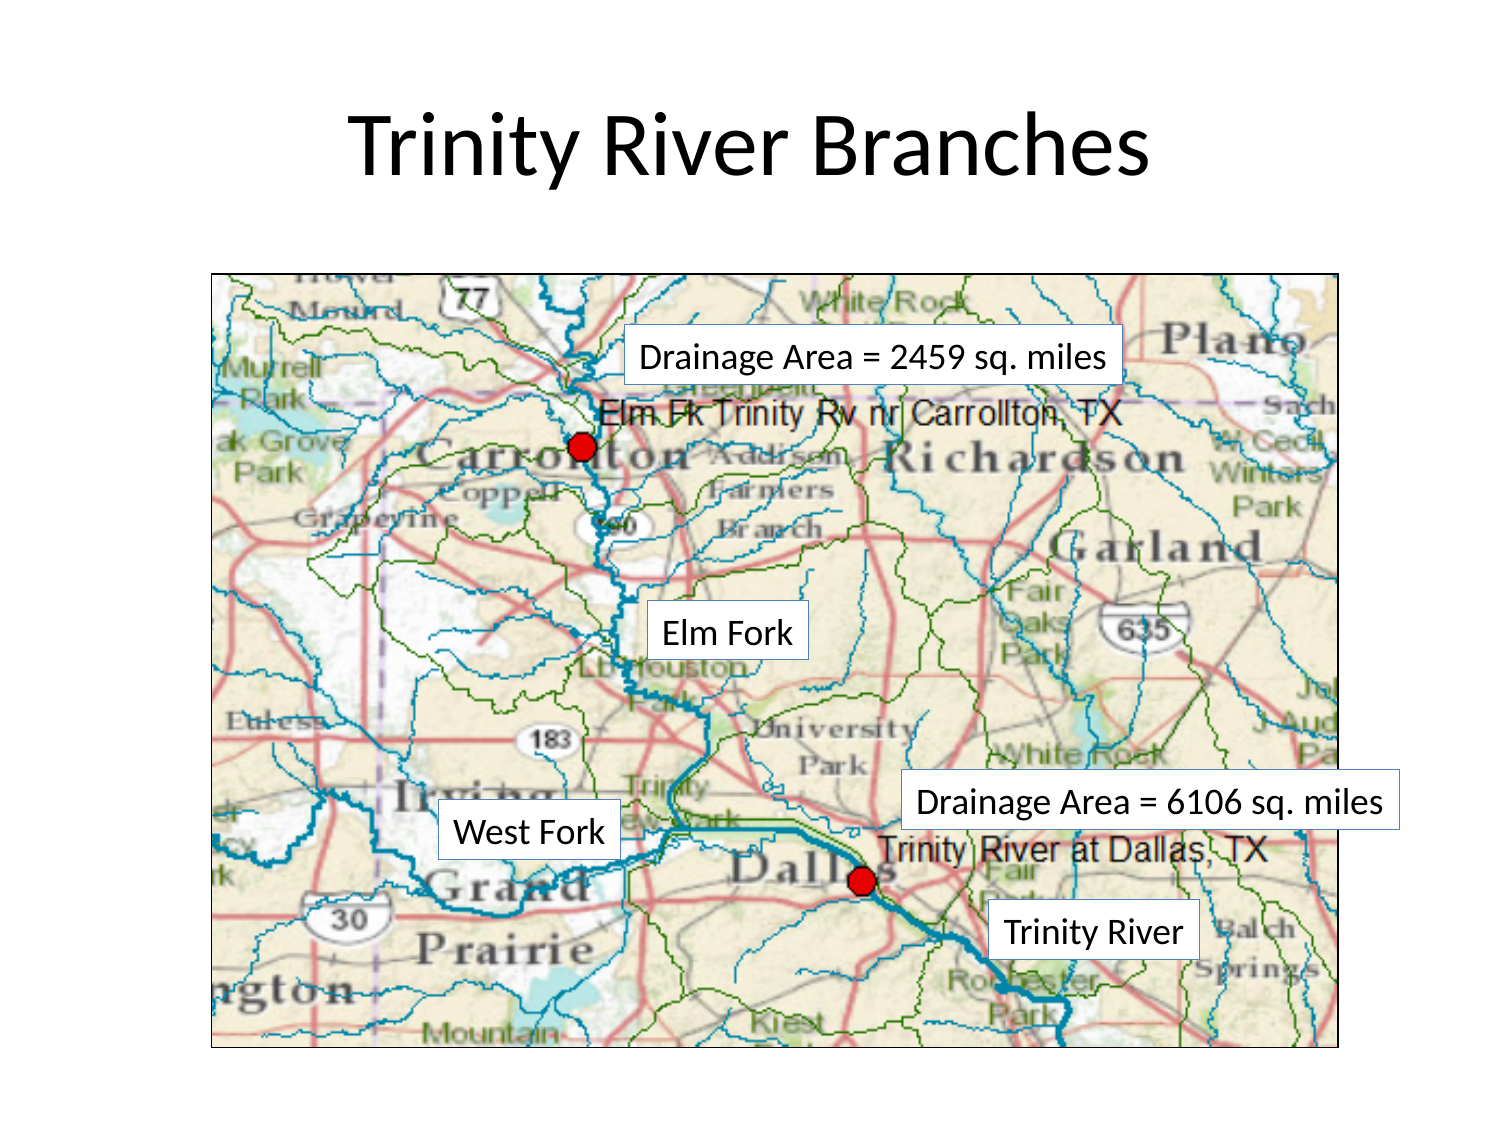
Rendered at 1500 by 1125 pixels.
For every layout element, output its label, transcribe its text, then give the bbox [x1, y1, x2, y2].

title Trinity River Branches [75, 45, 1425, 233]
picture [212, 274, 1338, 1047]
text_box Drainage Area = 6106 sq. miles [1341, 769, 1400, 830]
